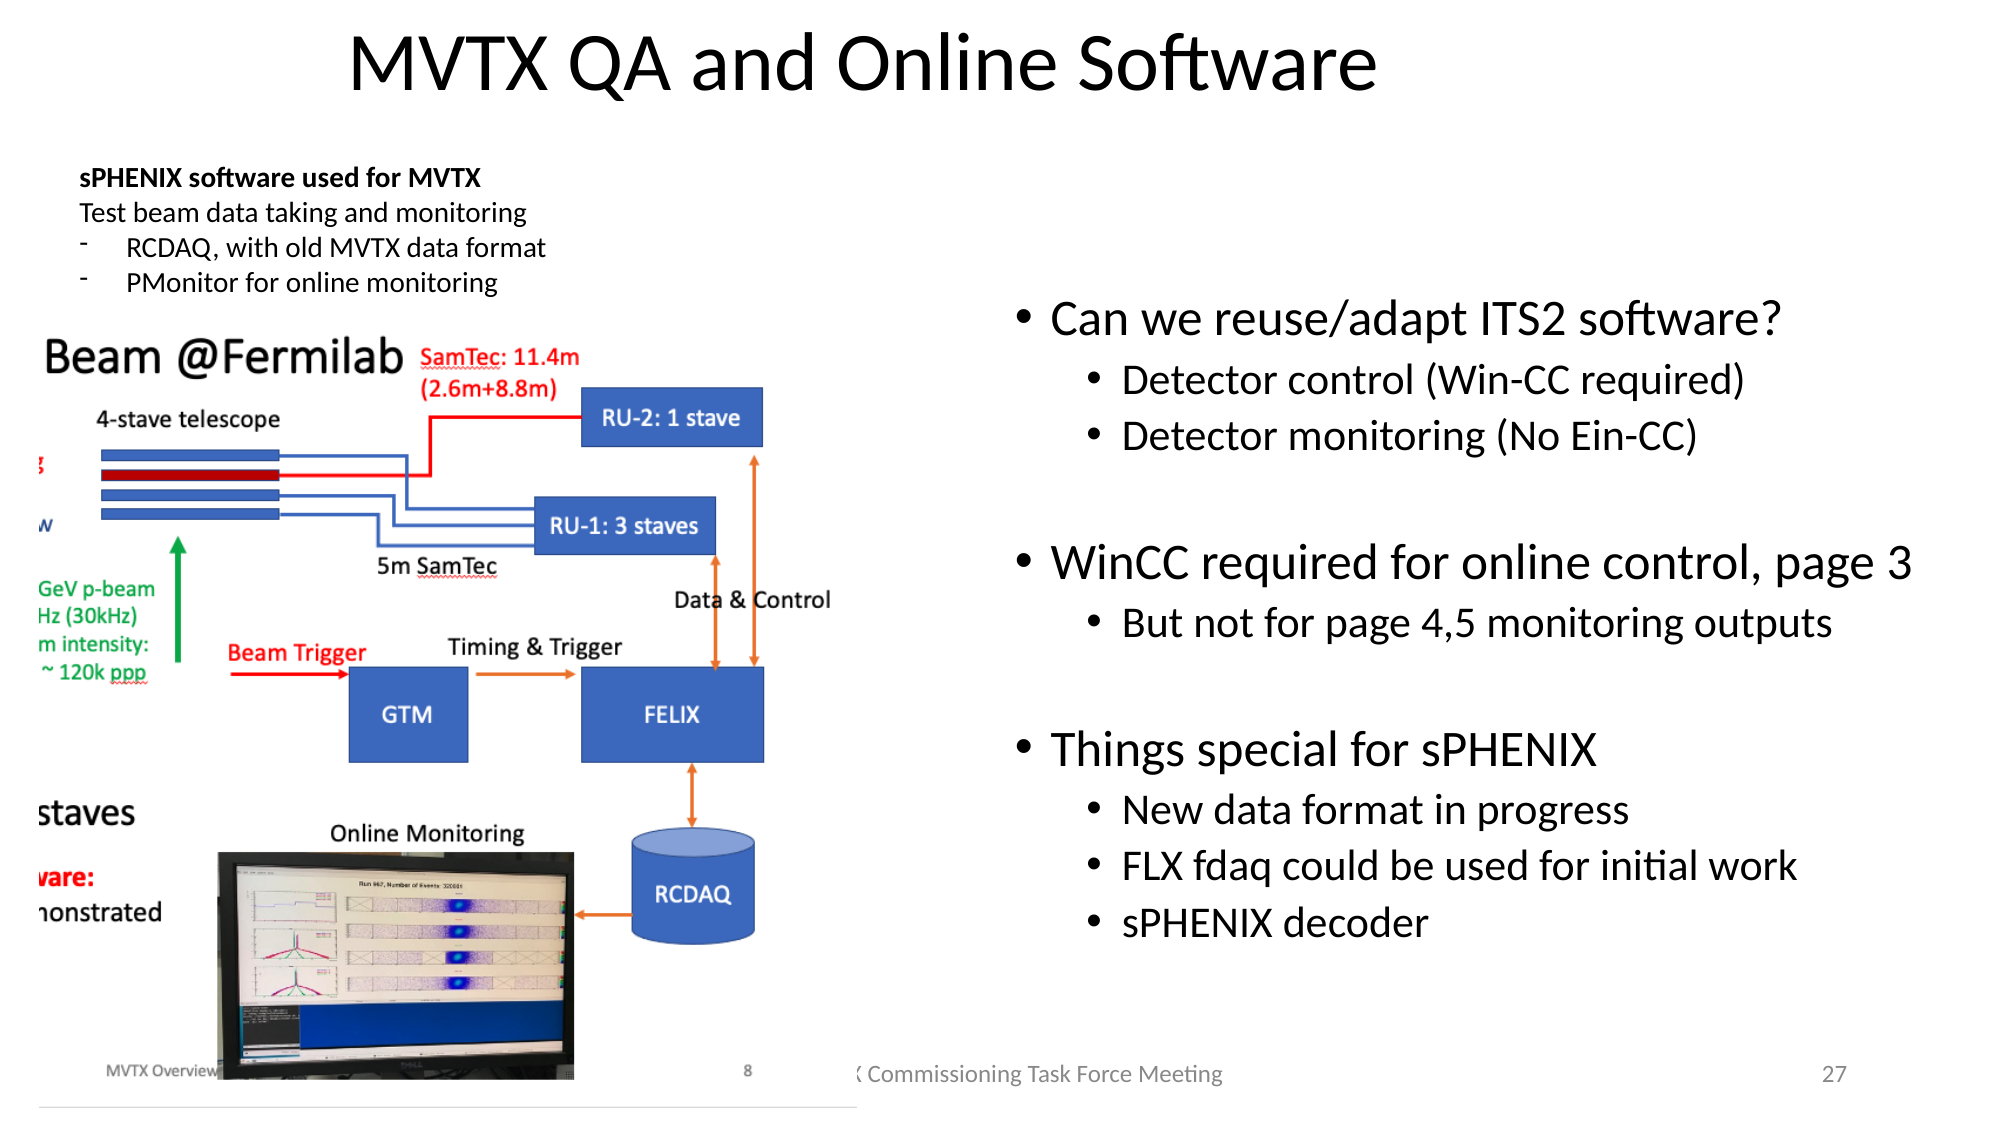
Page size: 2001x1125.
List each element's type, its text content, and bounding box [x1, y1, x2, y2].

text_box sPHENIX software used for MVTX Test beam data taking and monitoring RCDAQ, with old MVTX data format PMonitor for online monitoring [64, 150, 758, 306]
picture [38, 331, 857, 1108]
slide_number 27 [1412, 1042, 1863, 1103]
list Can we reuse/adapt ITS2 software? Detector control (Win-CC required) Detector monitoring (No Ein-CC) WinCC required for online control, page 3 But not for page 4,5 monitoring outputs Things special for sPHENIX New data format in progress FLX fdaq could be used for initial work sPHENIX decoder [999, 284, 1937, 998]
title MVTX QA and Online Software [332, 0, 1413, 127]
footer sPHENIX Commissioning Task Force Meeting [860, 1042, 1338, 1103]
